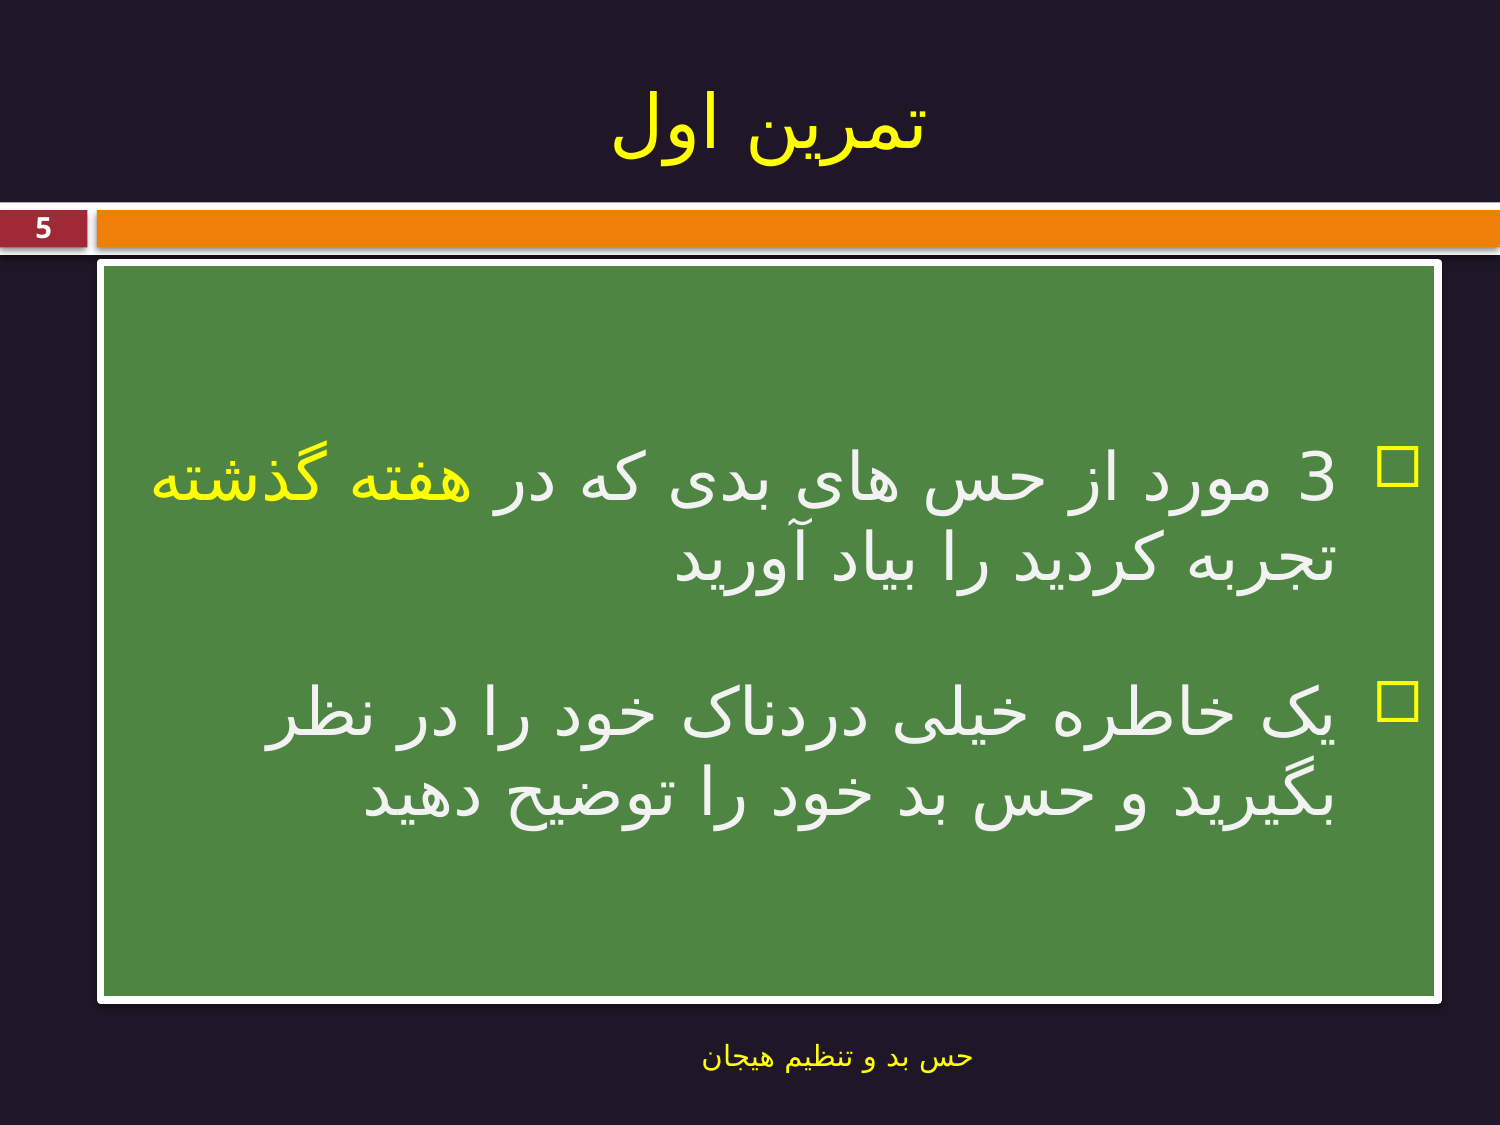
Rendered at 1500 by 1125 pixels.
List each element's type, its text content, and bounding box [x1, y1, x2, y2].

list 3 مورد از حس های بدی که در هفته گذشته تجربه کردید را بیاد آورید یک خاطره خیلی دردناک خود را در نظر بگیرید و حس بد خود را توضیح دهید [97, 259, 1442, 1004]
footer حس بد و تنظیم هیجان [99, 1024, 990, 1085]
slide_number 5 [0, 208, 88, 249]
title تمرین اول [100, 37, 1438, 200]
